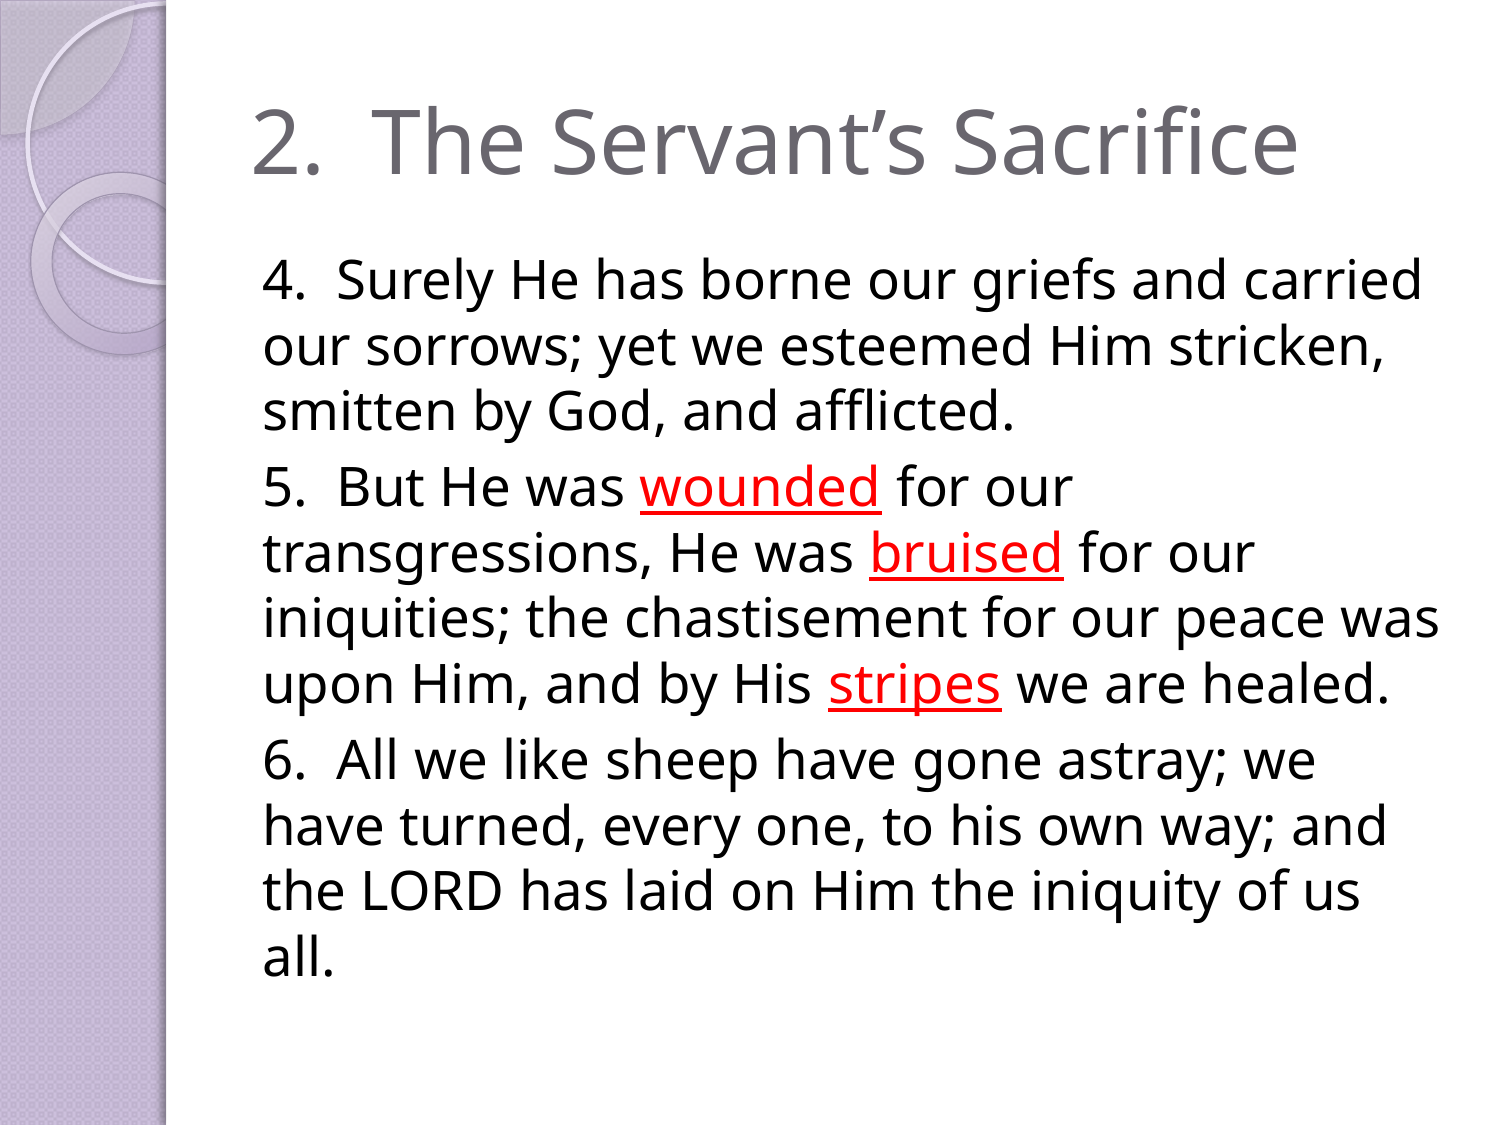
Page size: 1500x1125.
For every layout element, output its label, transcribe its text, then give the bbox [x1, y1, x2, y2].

title 2. The Servant’s Sacrifice [235, 45, 1466, 233]
list 4. Surely He has borne our griefs and carried our sorrows; yet we esteemed Him stricken, smitten by God, and afflicted. 5. But He was wounded for our transgressions, He was bruised for our iniquities; the chastisement for our peace was upon Him, and by His stripes we are healed. 6. All we like sheep have gone astray; we have turned, every one, to his own way; and the LORD has laid on Him the iniquity of us all. [235, 237, 1466, 1025]
